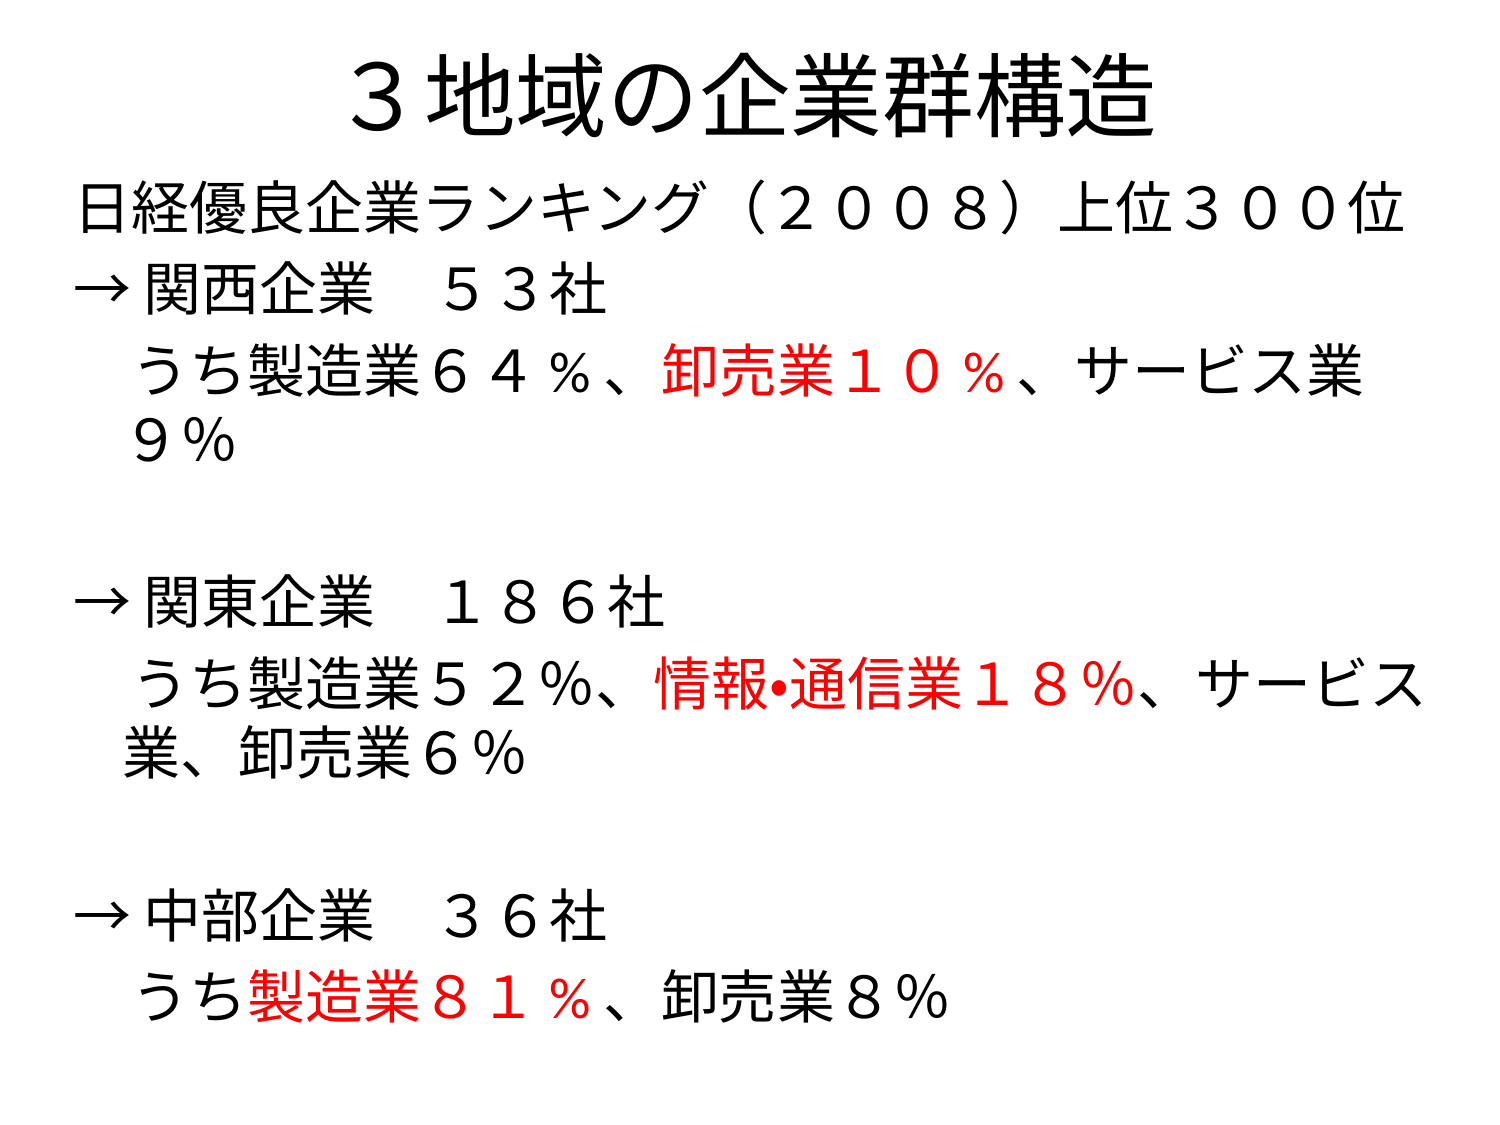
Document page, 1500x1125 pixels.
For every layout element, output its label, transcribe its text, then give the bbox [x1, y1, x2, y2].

list 日経優良企業ランキング（２００８）上位３００位 →関西企業 ５３社 うち製造業６４%、卸売業１０%、サービス業９％ →関東企業 １８６社 うち製造業５２％、情報・通信業１８％、サービス業、卸売業６％ →中部企業 ３６社 うち製造業８１%、卸売業８％ [58, 164, 1465, 1125]
title ３地域の企業群構造 [70, 0, 1421, 164]
